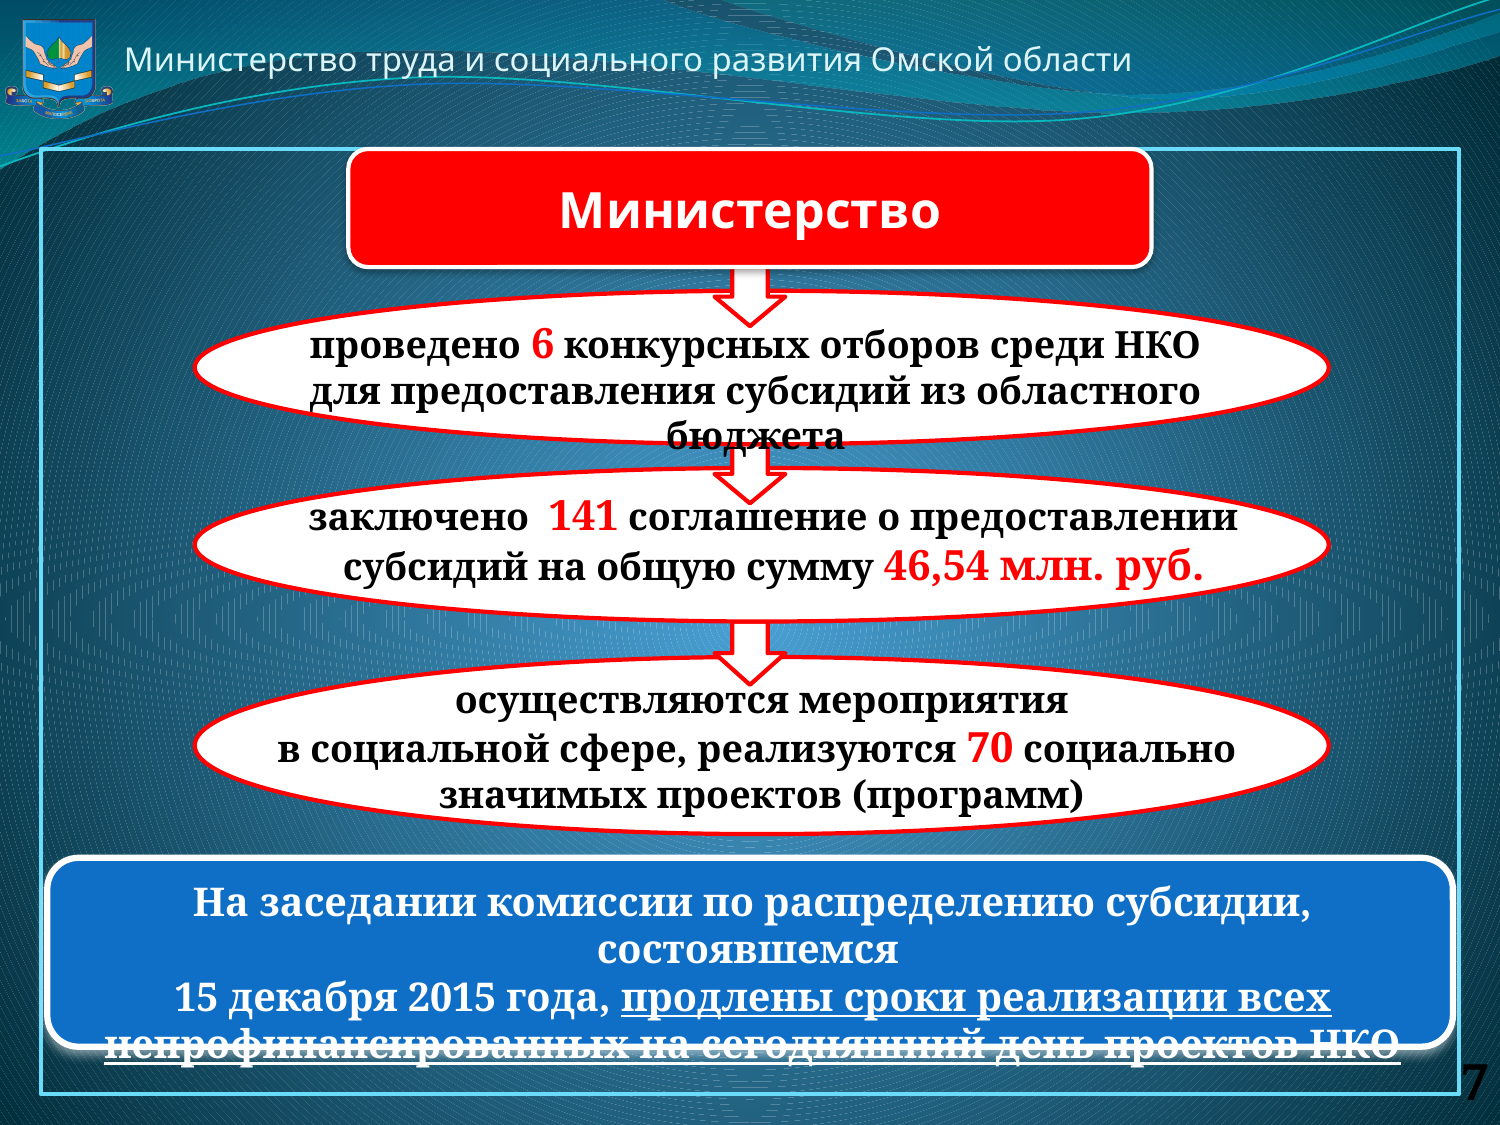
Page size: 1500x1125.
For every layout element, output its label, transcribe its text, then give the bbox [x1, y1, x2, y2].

text_box [39, 1075, 1364, 1096]
text_box На заседании комиссии по распределению субсидии, состоявшемся 15 декабря 2015 года, продлены сроки реализации всех непрофинансированных на сегодняшний день проектов НКО [23, 869, 1483, 1075]
text_box Министерство [346, 146, 1154, 270]
slide_number 7 [1364, 1058, 1490, 1119]
text_box [50, 854, 1450, 869]
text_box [5, 7, 1389, 119]
text_box [39, 147, 1461, 869]
